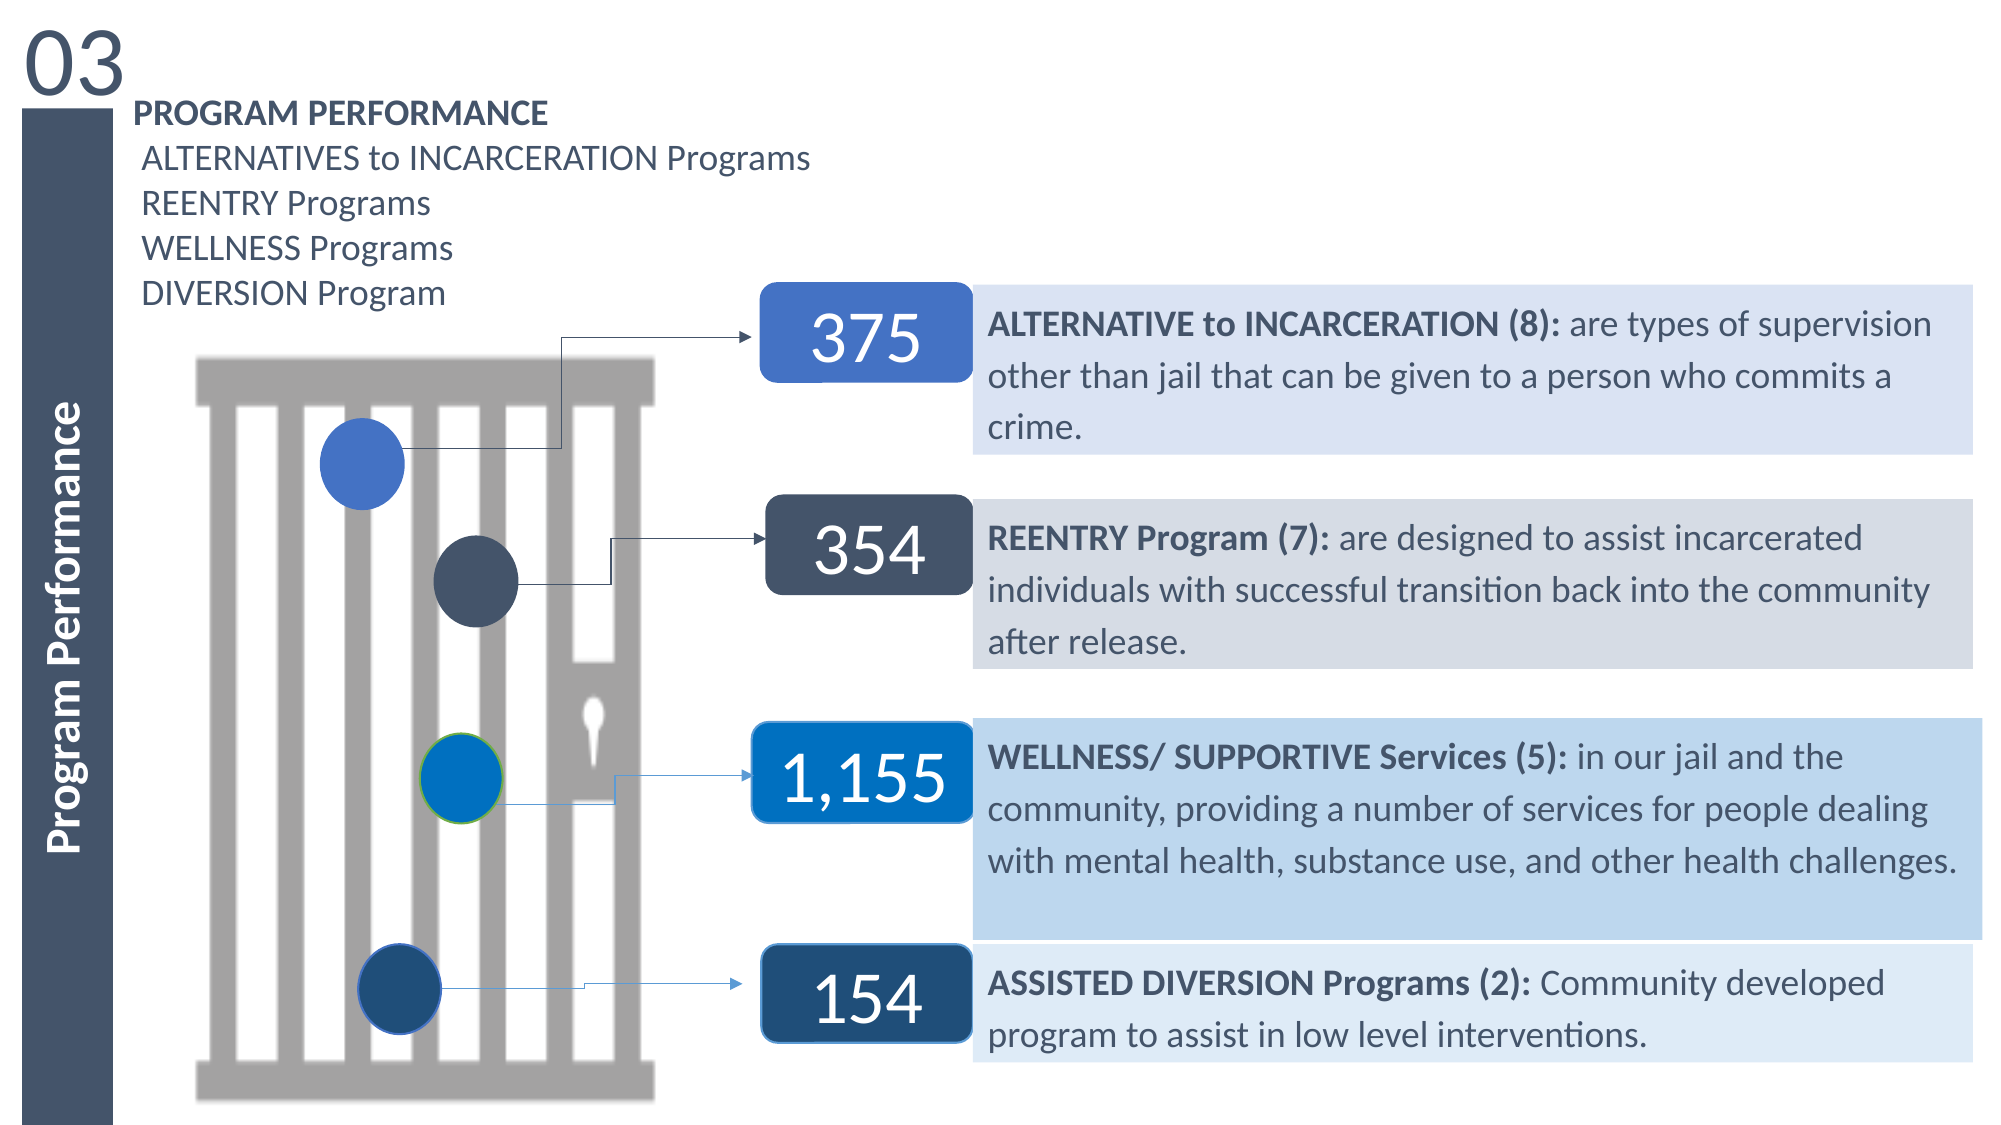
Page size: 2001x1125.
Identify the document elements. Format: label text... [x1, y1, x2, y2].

text_box REENTRY Program (7): are designed to assist incarcerated individuals with successful transition back into the community after release. [972, 499, 1973, 669]
text_box PROGRAM PERFORMANCE ALTERNATIVES to INCARCERATION Programs REENTRY Programs WELLNESS Programs DIVERSION Program [43, 80, 1044, 321]
text_box ASSISTED DIVERSION Programs (2): Community developed program to assist in low level interventions. [972, 944, 1973, 1063]
text_box ALTERNATIVE to INCARCERATION (8): are types of supervision other than jail that can be given to a person who commits a crime. [972, 284, 1973, 455]
text_box 03 [9, 0, 142, 123]
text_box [475, 775, 754, 805]
text_box 375 [759, 321, 972, 383]
text_box WELLNESS/ SUPPORTIVE Services (5): in our jail and the community, providing a number of services for people dealing with mental health, substance use, and other health challenges. [972, 718, 1983, 940]
text_box 1,155 [750, 720, 972, 825]
text_box Program Performance [22, 123, 113, 1125]
text_box 154 [760, 943, 972, 1044]
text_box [425, 983, 743, 989]
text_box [371, 337, 752, 449]
text_box 354 [765, 494, 972, 596]
picture [189, 337, 663, 1125]
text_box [455, 538, 767, 585]
